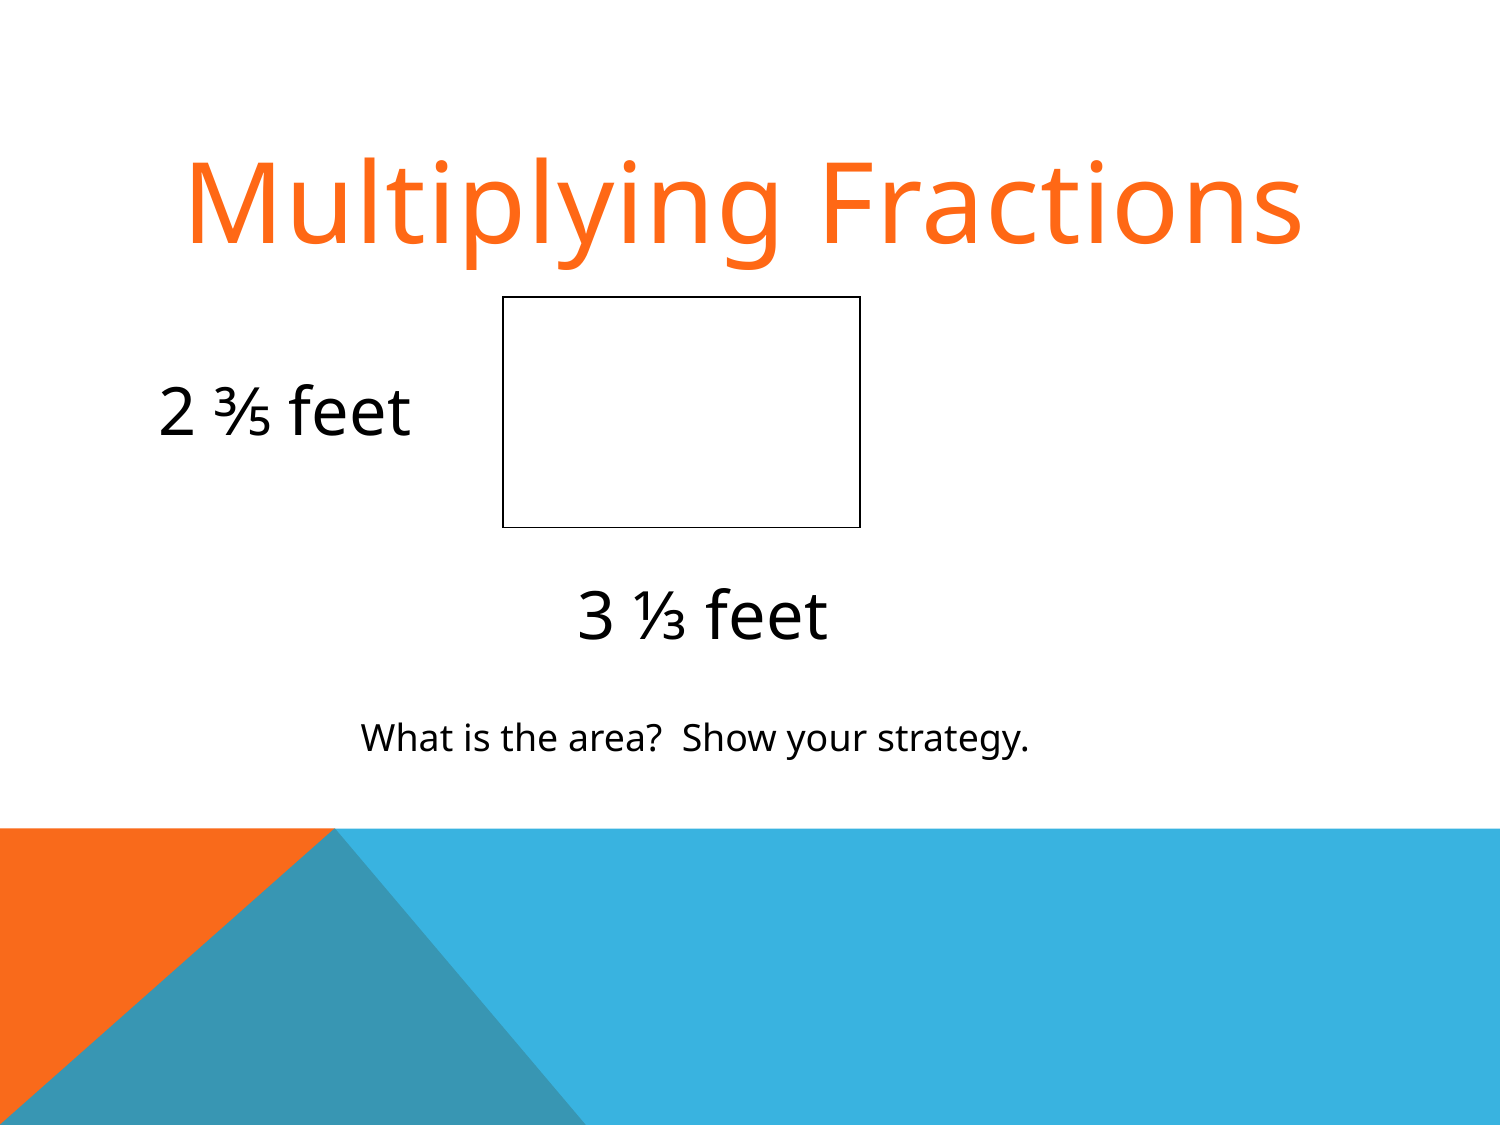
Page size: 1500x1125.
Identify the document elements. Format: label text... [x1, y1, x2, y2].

text_box Multiplying Fractions [167, 123, 1323, 434]
text_box 2 ⅗ feet [144, 361, 479, 501]
text_box What is the area? Show your strategy. [345, 706, 1206, 767]
text_box [503, 296, 860, 528]
text_box 3 ⅓ feet [562, 565, 916, 660]
